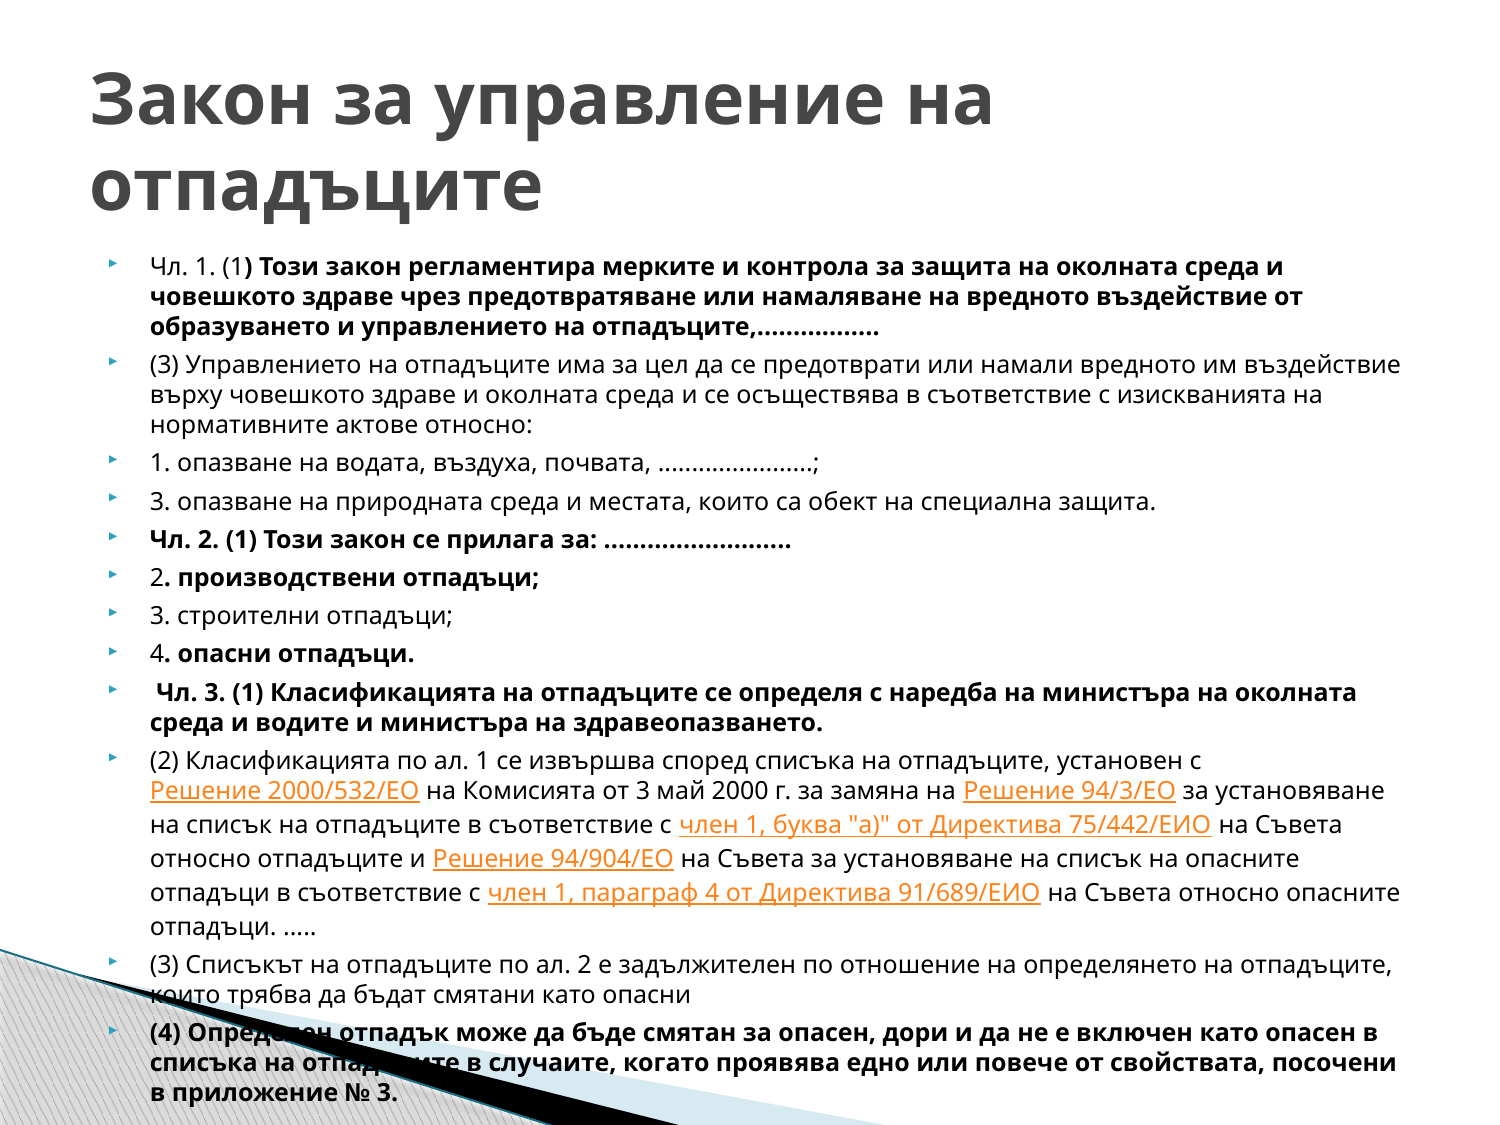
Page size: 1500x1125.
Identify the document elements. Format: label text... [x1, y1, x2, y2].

list Чл. 1. (1) Този закон регламентира мерките и контрола за защита на околната среда и човешкото здраве чрез предотвратяване или намаляване на вредното въздействие от образуването и управлението на отпадъците,................. (3) Управлението на отпадъците има за цел да се предотврати или намали вредното им въздействие върху човешкото здраве и околната среда и се осъществява в съответствие с изискванията на нормативните актове относно: 1. опазване на водата, въздуха, почвата, .......................; 3. опазване на природната среда и местата, които са обект на специална защита. Чл. 2. (1) Този закон се прилага за: .......................... 2. производствени отпадъци; 3. строителни отпадъци; 4. опасни отпадъци. Чл. 3. (1) Класификацията на отпадъците се определя с наредба на министъра на околната среда и водите и министъра на здравеопазването. (2) Класификацията по ал. 1 се извършва според списъка на отпадъците, установен с Решение 2000/532/ЕО на Комисията от 3 май 2000 г. за замяна на Решение 94/3/ЕО за установяване на списък на отпадъците в съответствие с член 1, буква "а)" от Директива 75/442/ЕИО на Съвета относно отпадъците и Решение 94/904/ЕО на Съвета за установяване на списък на опасните отпадъци в съответствие с член 1, параграф 4 от Директива 91/689/ЕИО на Съвета относно опасните отпадъци. ..... (3) Списъкът на отпадъците по ал. 2 е задължителен по отношение на определянето на отпадъците, които трябва да бъдат смятани като опасни (4) Определен отпадък може да бъде смятан за опасен, дори и да не е включен като опасен в списъка на отпадъците в случаите, когато проявява едно или повече от свойствата, посочени в приложение № 3. [75, 243, 1425, 986]
title Закон за управление на отпадъците [75, 45, 1425, 233]
